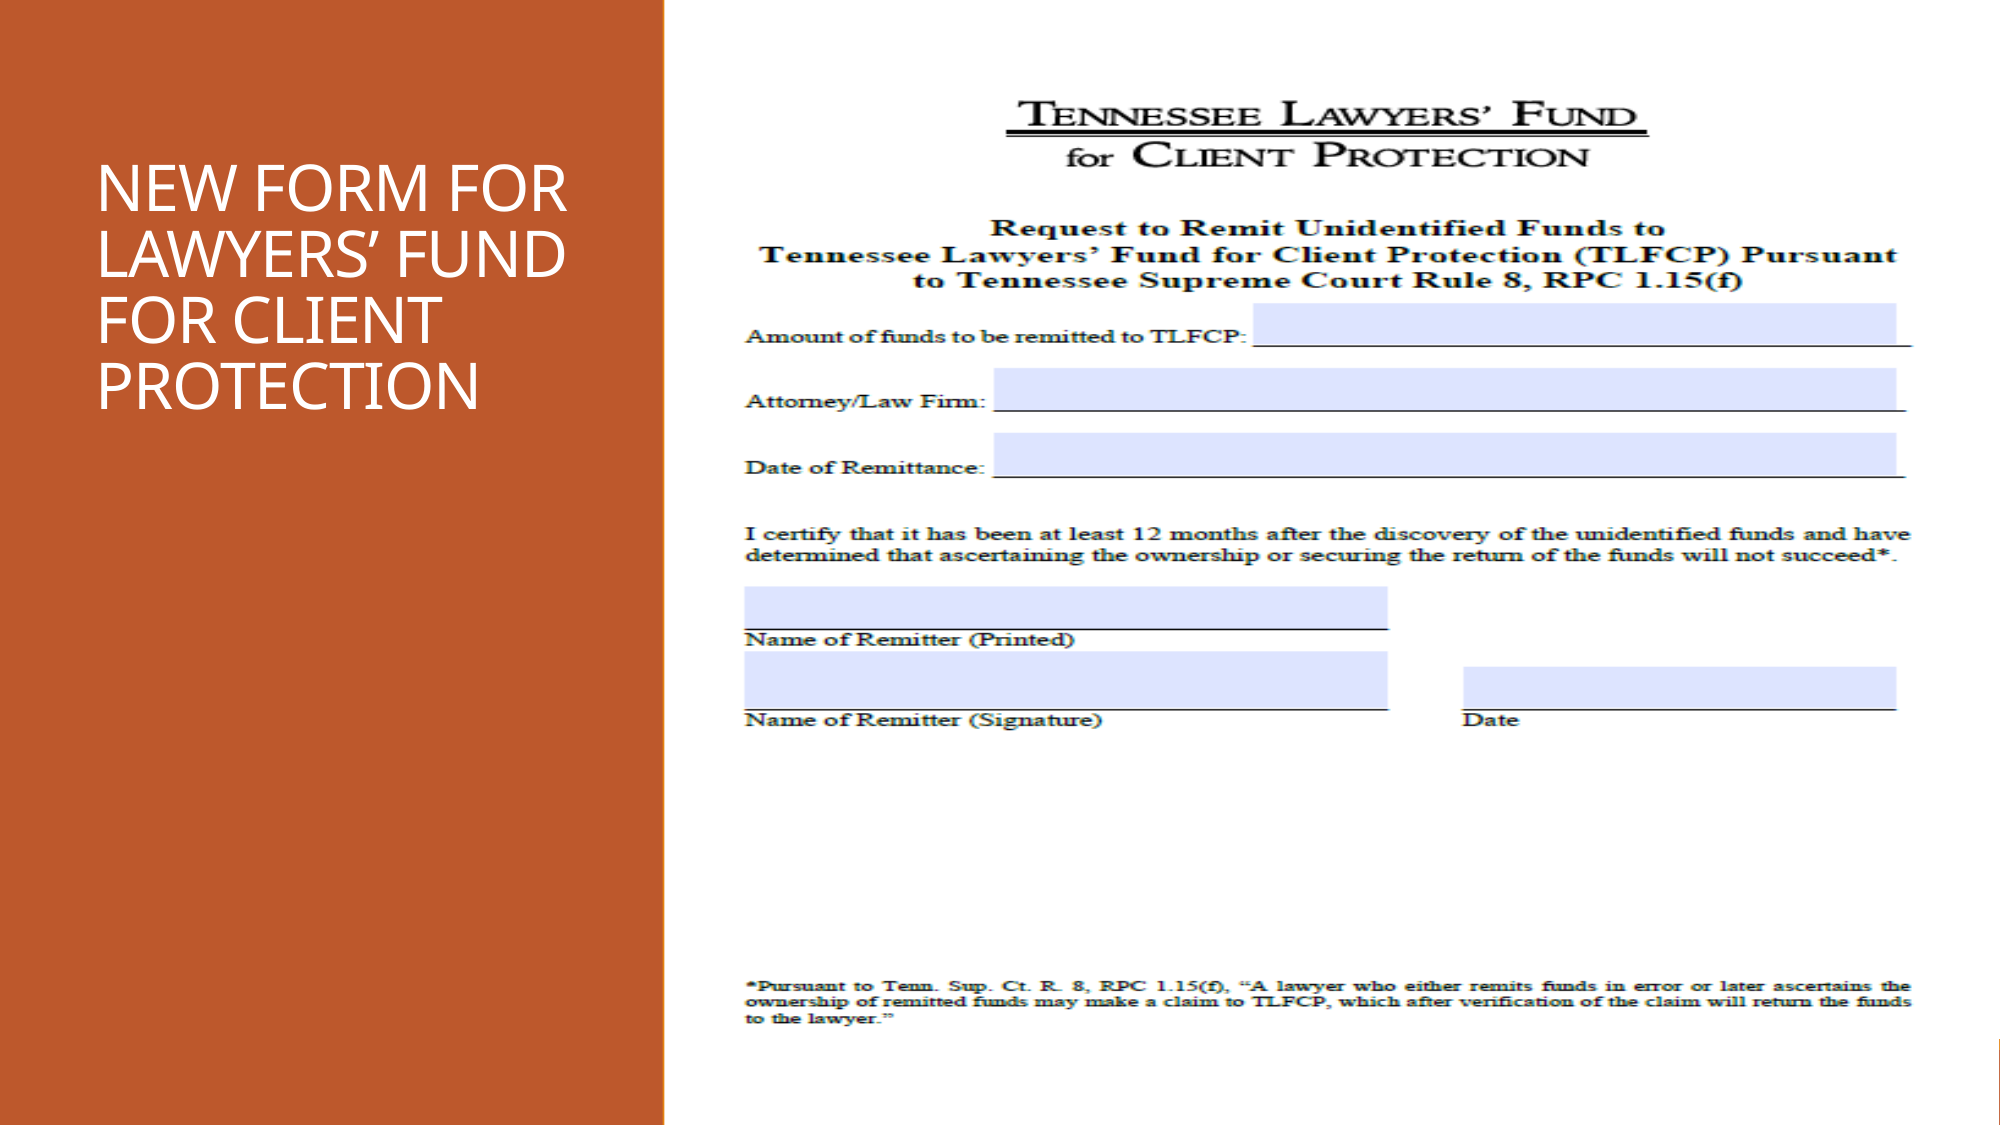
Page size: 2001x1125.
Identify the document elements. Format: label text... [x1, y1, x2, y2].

title NEW FORM FOR LAWYERS’ FUND FOR CLIENT PROTECTION [80, 84, 587, 430]
text_box [0, 0, 661, 1125]
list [663, 0, 1990, 1125]
text_box [1995, 0, 2000, 1125]
